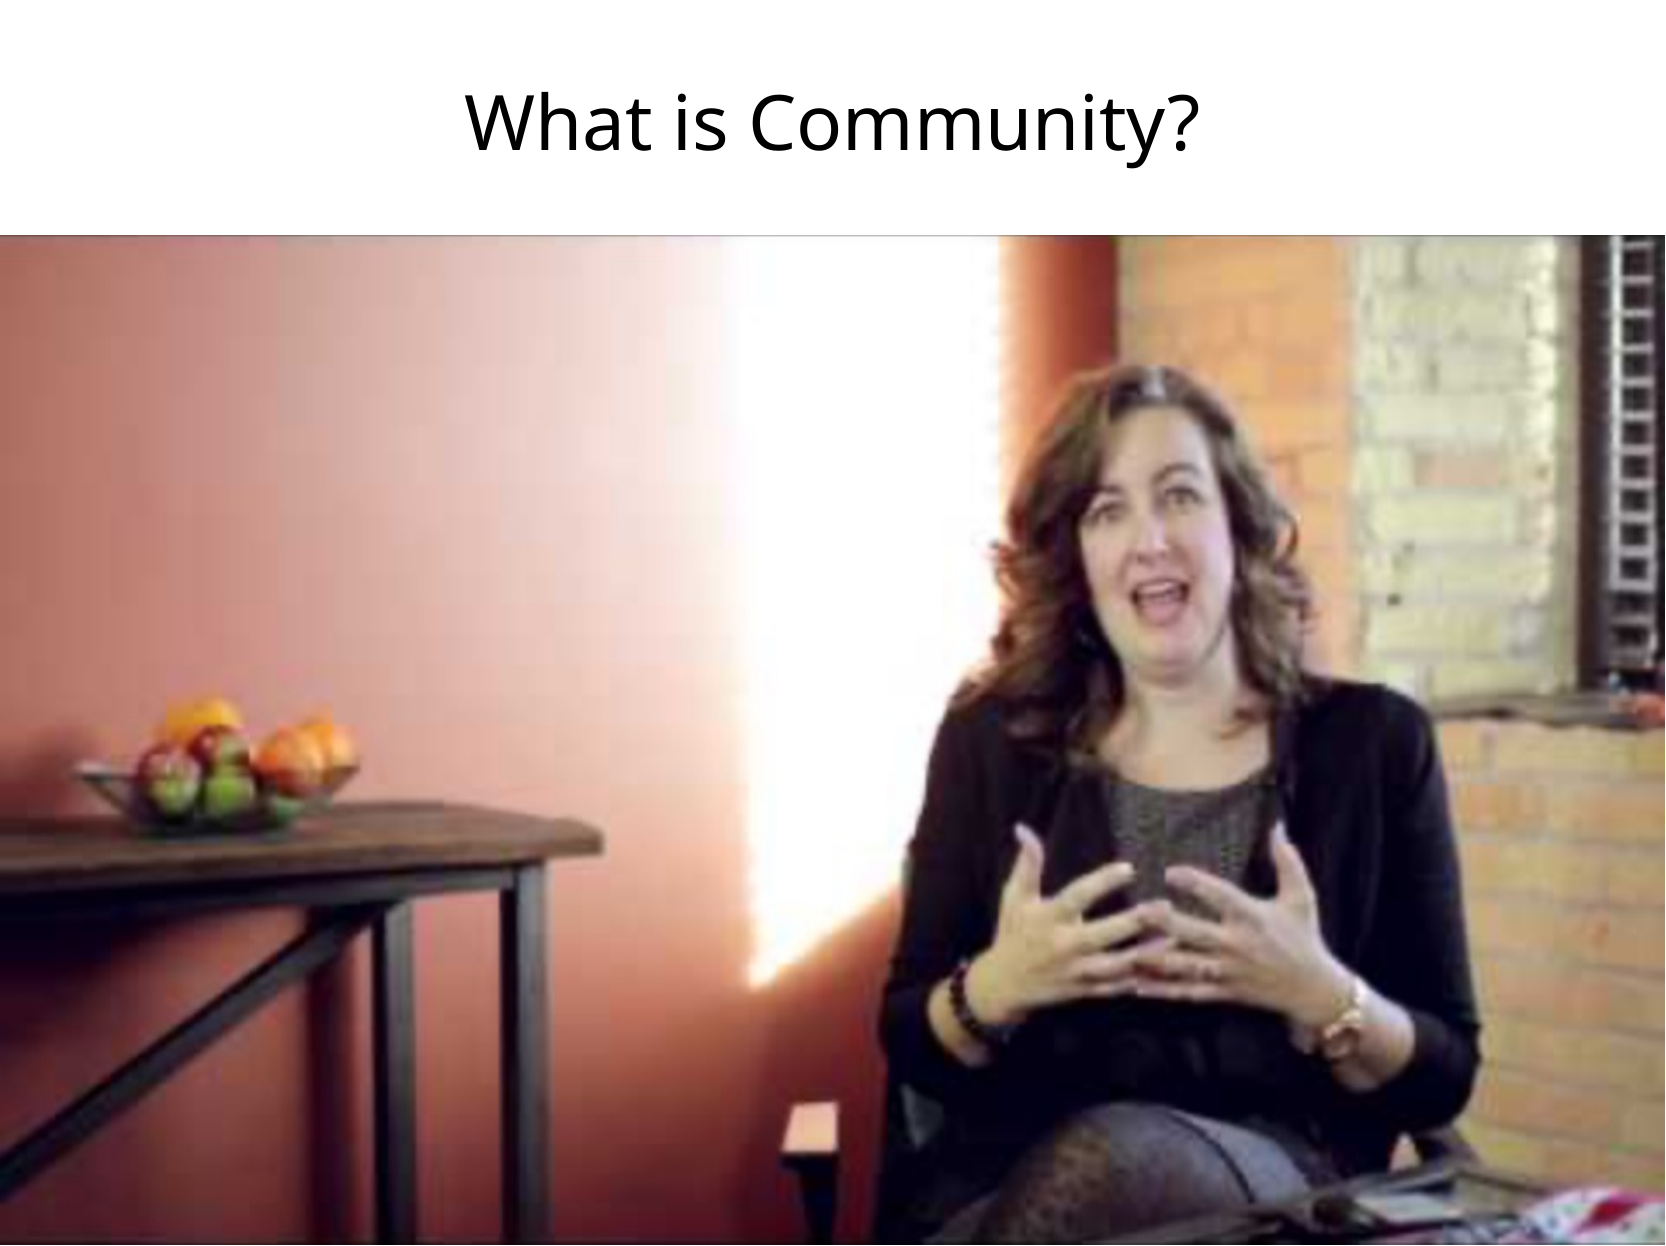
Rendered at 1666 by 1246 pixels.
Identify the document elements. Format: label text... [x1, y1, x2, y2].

title What is Community? [114, 5, 1551, 235]
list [0, 235, 1666, 1246]
